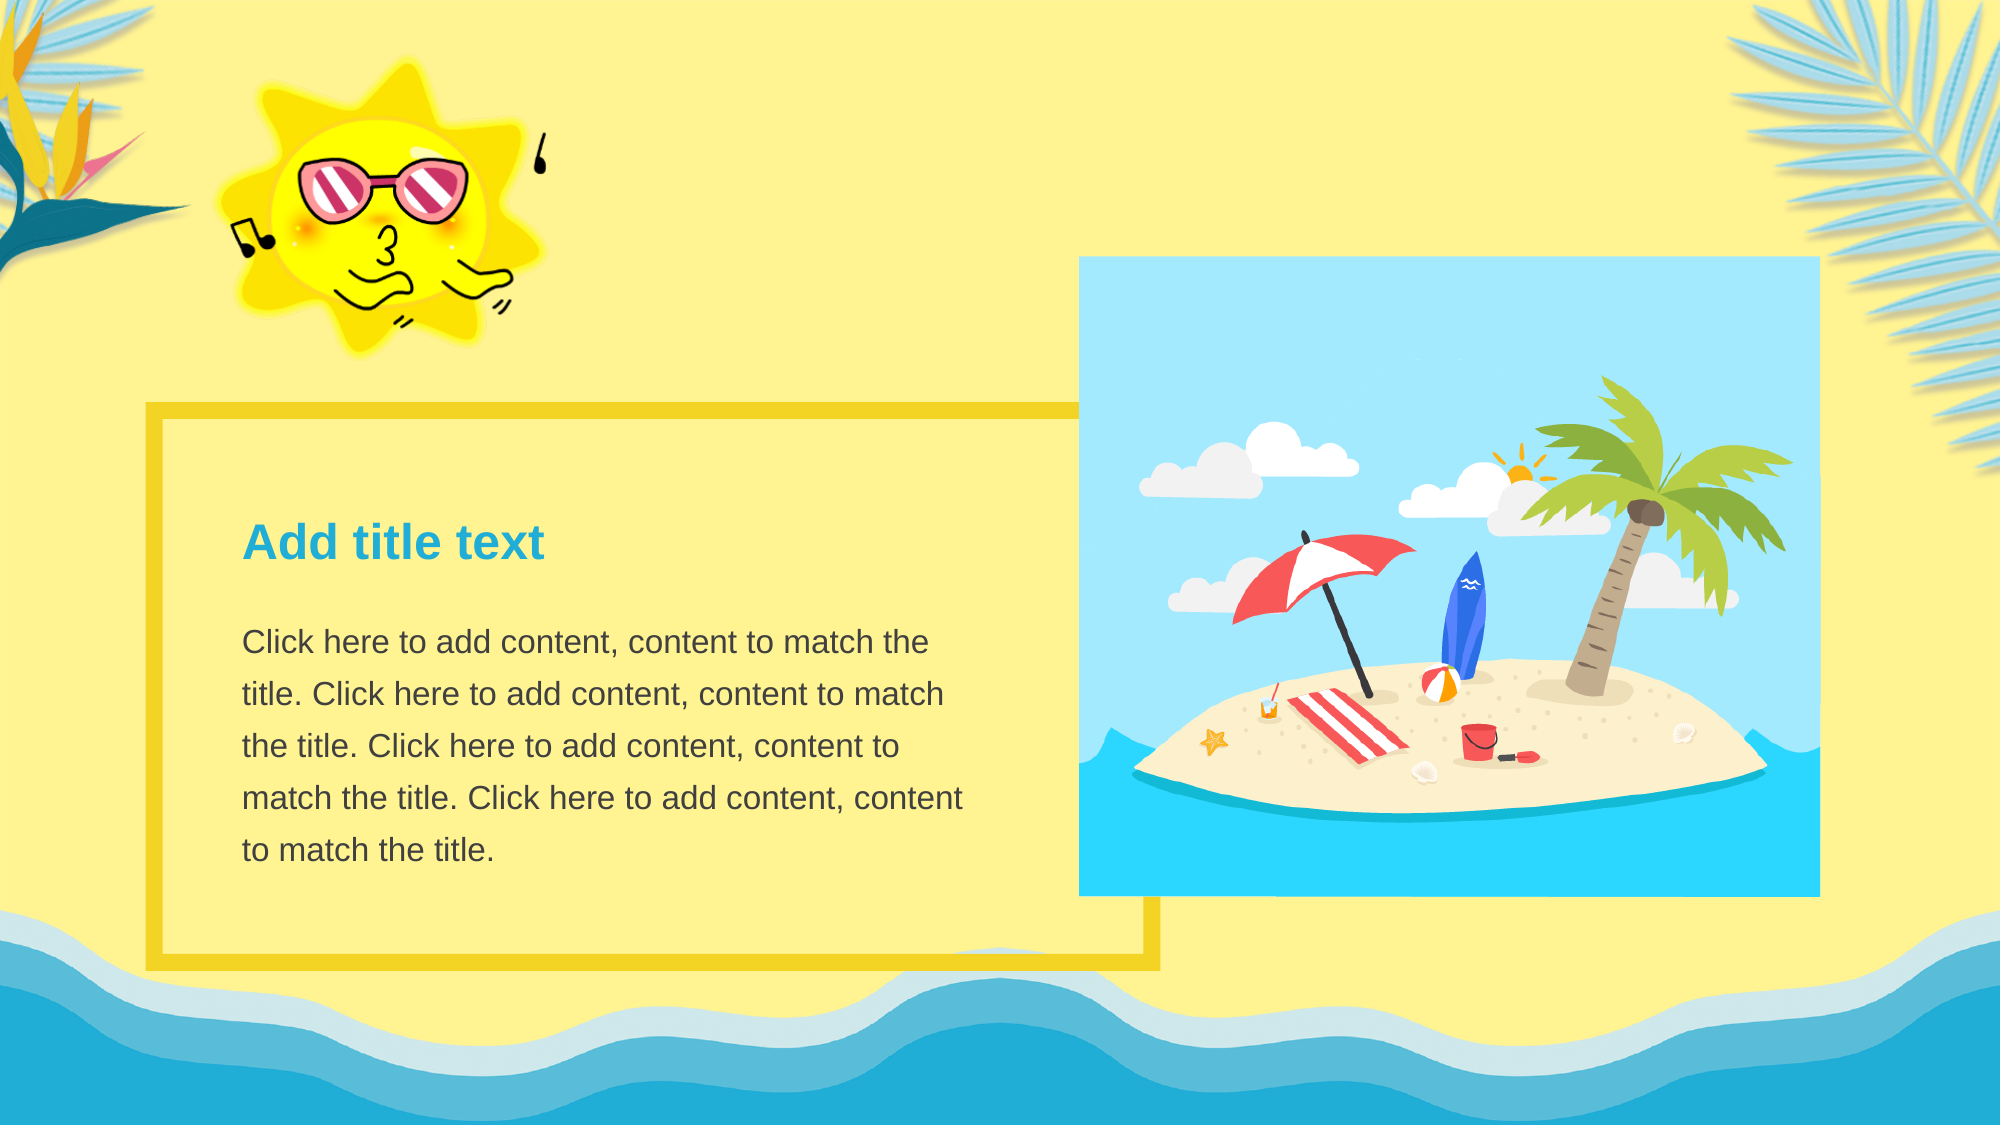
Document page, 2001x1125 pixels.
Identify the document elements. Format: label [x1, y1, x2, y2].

picture [0, 0, 2000, 1125]
text_box [1079, 155, 1821, 897]
